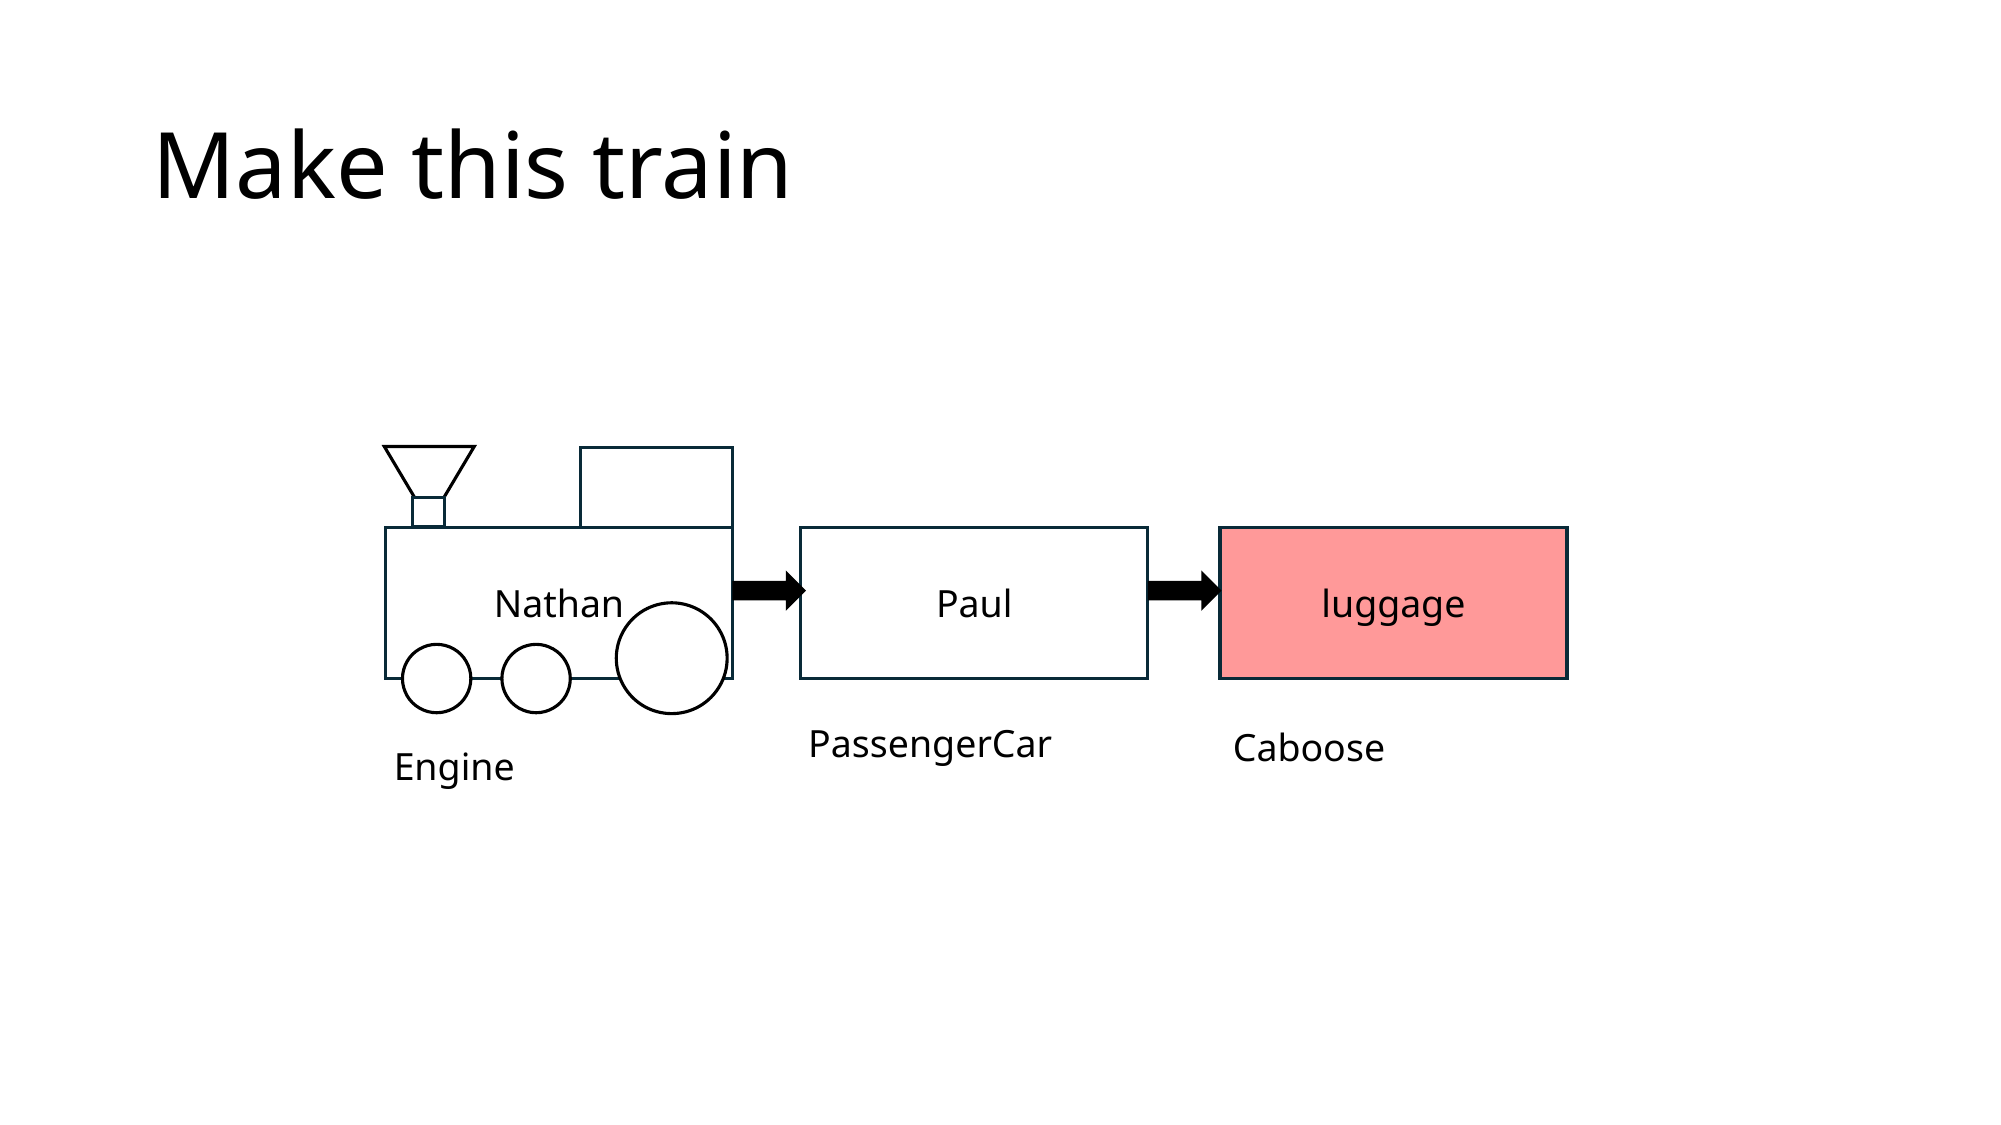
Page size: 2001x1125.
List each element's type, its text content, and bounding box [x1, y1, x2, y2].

text_box Paul [799, 526, 1149, 680]
text_box [1147, 570, 1222, 611]
text_box luggage [1218, 526, 1569, 680]
text_box PassengerCar [793, 712, 1068, 773]
text_box Engine [379, 735, 530, 795]
title Make this train [137, 59, 1863, 278]
text_box Caboose [1218, 716, 1401, 777]
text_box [383, 445, 734, 715]
text_box [734, 570, 807, 611]
